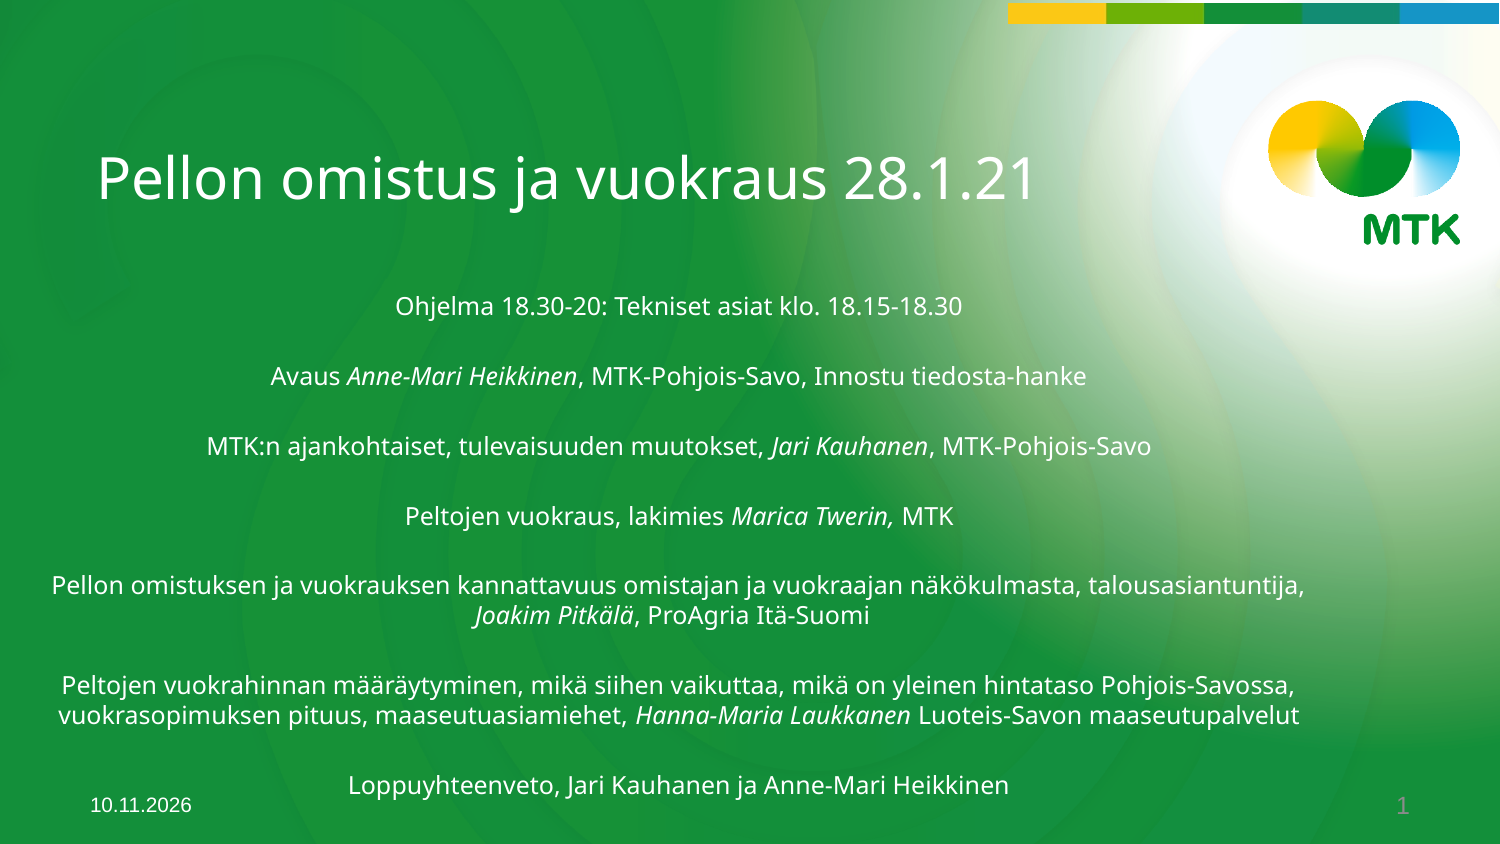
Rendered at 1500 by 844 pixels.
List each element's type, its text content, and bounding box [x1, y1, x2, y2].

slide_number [75, 782, 425, 827]
title Pellon omistus ja vuokraus 28.1.21 [0, 85, 1206, 267]
picture [0, 0, 1500, 844]
slide_number 1 [1074, 782, 1425, 827]
subtitle Ohjelma 18.30-20: Tekniset asiat klo. 18.15-18.30 Avaus Anne-Mari Heikkinen, MTK-Pohjois-Savo, Innostu tiedosta-hanke MTK:n ajankohtaiset, tulevaisuuden muutokset, Jari Kauhanen, MTK-Pohjois-Savo Peltojen vuokraus, lakimies Marica Twerin, MTK Pellon omistuksen ja vuokrauksen kannattavuus omistajan ja vuokraajan näkökulmasta, talousasiantuntija, Joakim Pitkälä, ProAgria Itä-Suomi Peltojen vuokrahinnan määräytyminen, mikä siihen vaikuttaa, mikä on yleinen hintataso Pohjois-Savossa, vuokrasopimuksen pituus, maaseutuasiamiehet, Hanna-Maria Laukkanen Luoteis-Savon maaseutupalvelut Loppuyhteenveto, Jari Kauhanen ja Anne-Mari Heikkinen [36, 283, 1323, 844]
